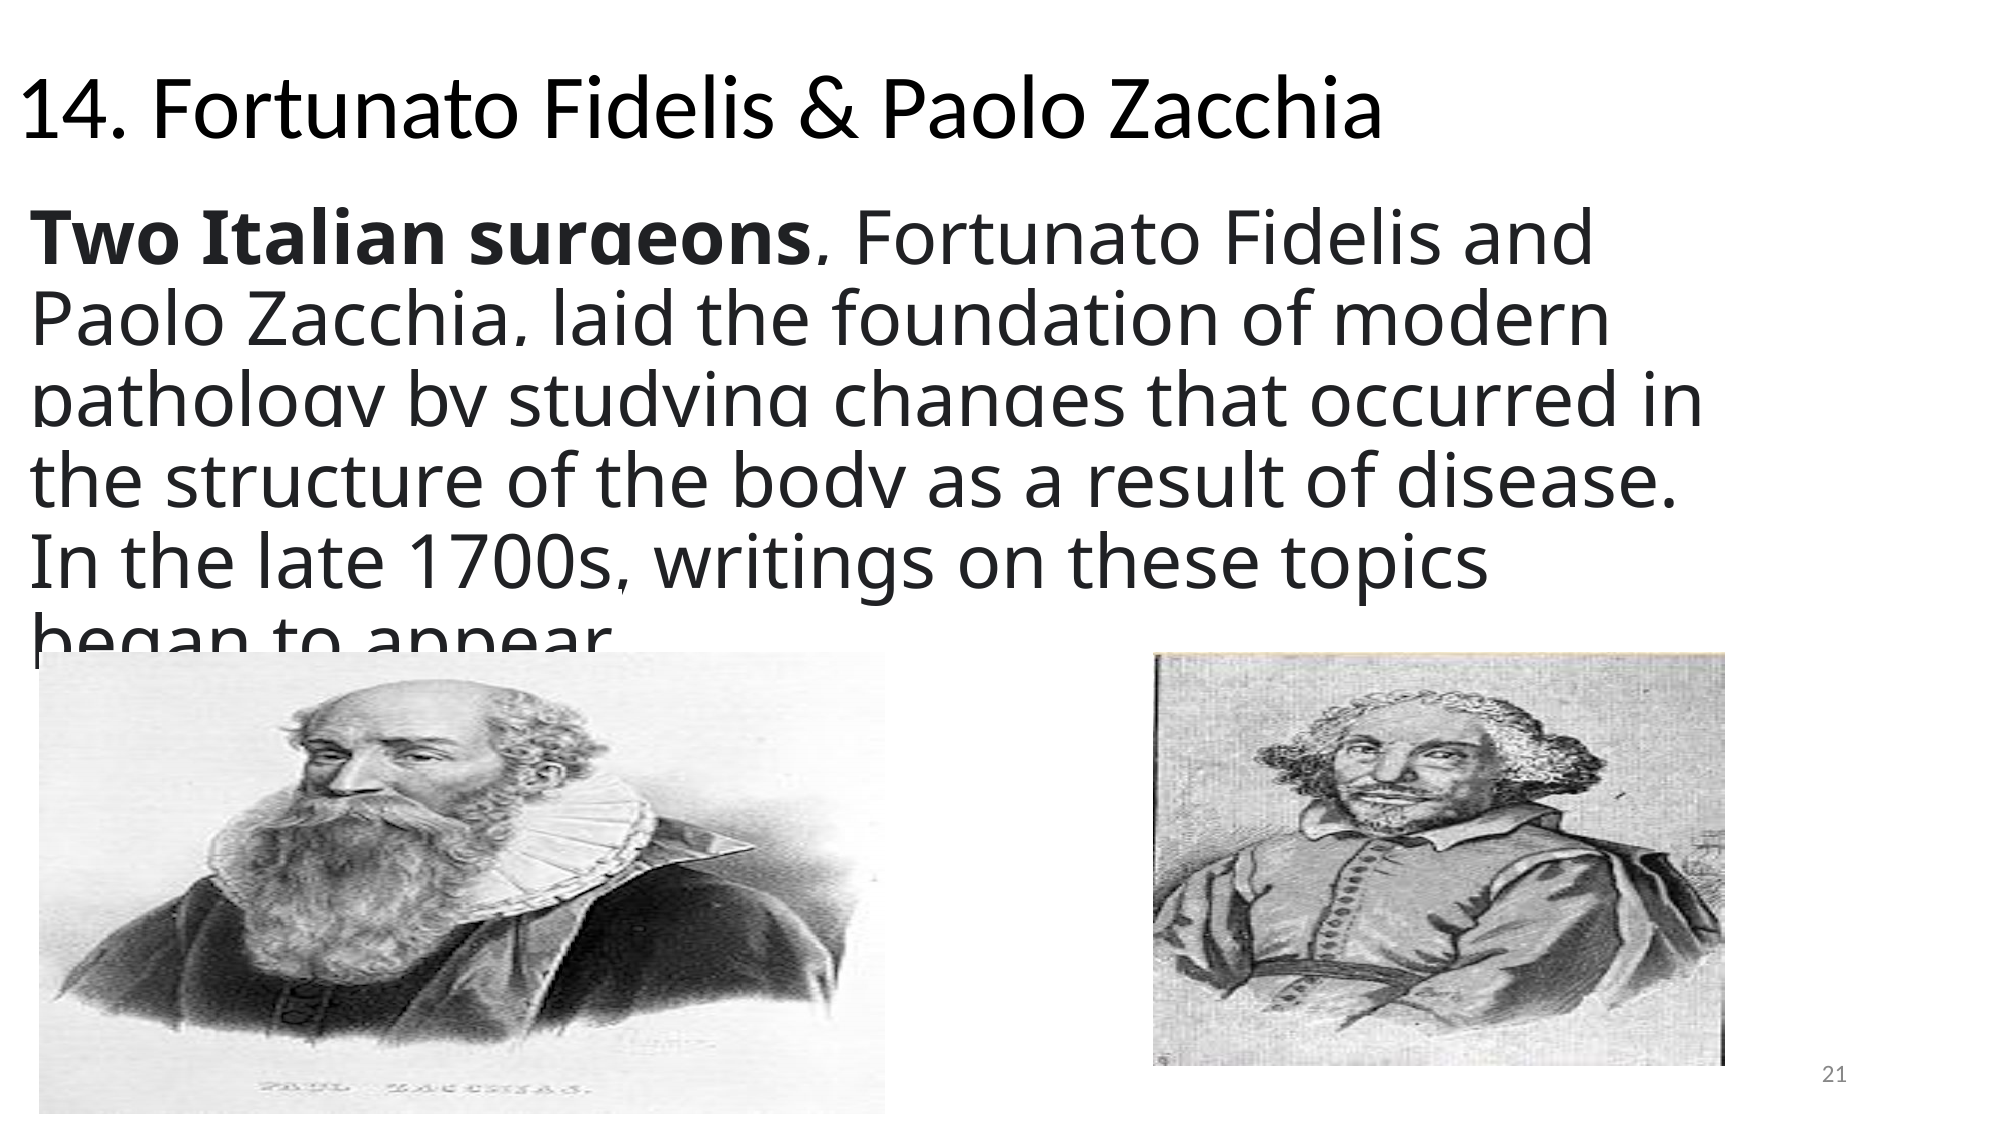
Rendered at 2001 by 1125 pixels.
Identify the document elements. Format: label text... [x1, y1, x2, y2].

list Two Italian surgeons, Fortunato Fidelis and Paolo Zacchia, laid the foundation of modern pathology by studying changes that occurred in the structure of the body as a result of disease. In the late 1700s, writings on these topics began to appear. [14, 192, 1740, 653]
picture [39, 652, 885, 1114]
slide_number ‹#› [1412, 1042, 1863, 1103]
title 14. Fortunato Fidelis & Paolo Zacchia [0, 0, 1725, 218]
picture [1153, 652, 1726, 1066]
